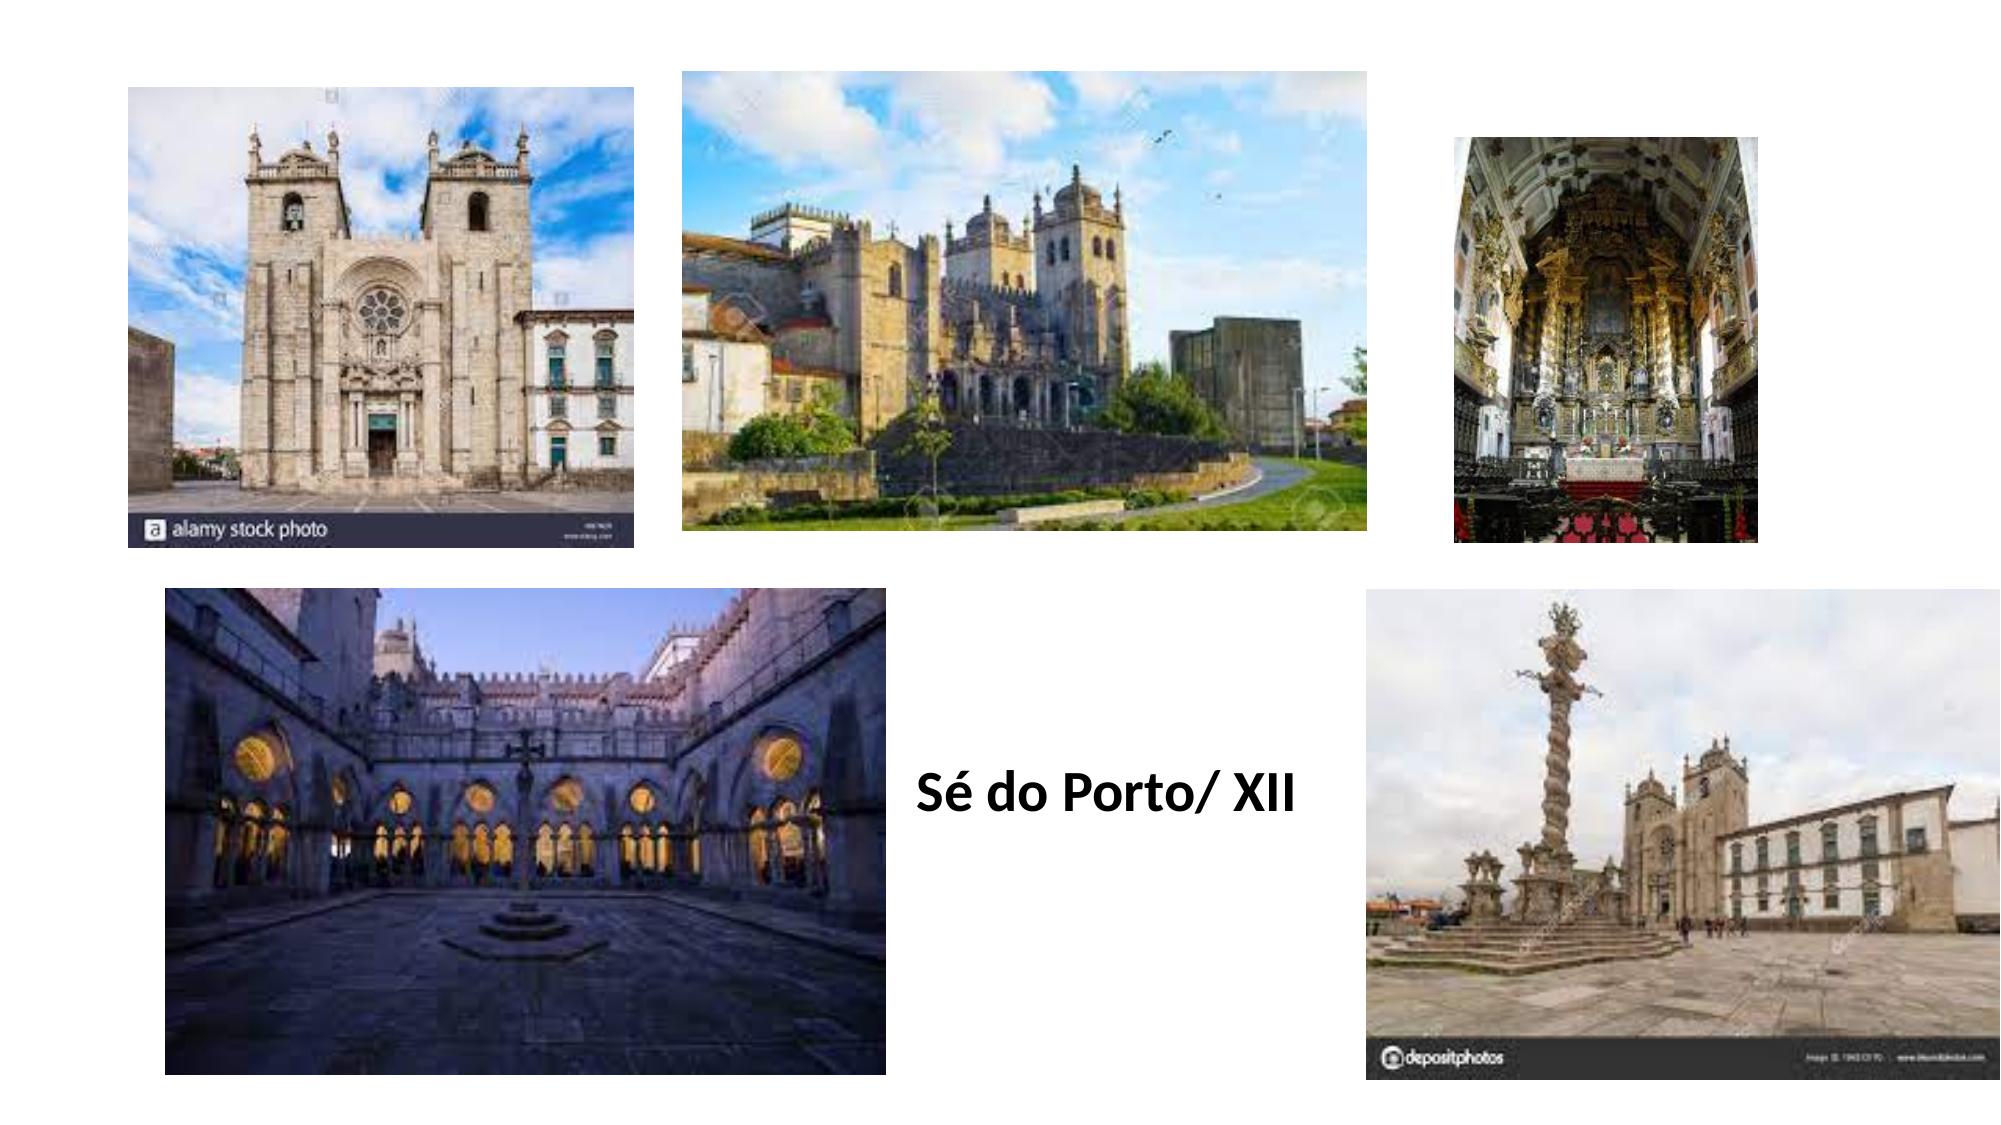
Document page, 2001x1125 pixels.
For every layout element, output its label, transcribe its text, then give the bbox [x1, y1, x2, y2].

picture [128, 87, 634, 548]
text_box Sé do Porto/ XII [901, 745, 1366, 831]
picture [165, 588, 886, 1075]
picture [682, 71, 1367, 531]
picture [1366, 589, 2000, 1080]
picture [1454, 137, 1758, 543]
